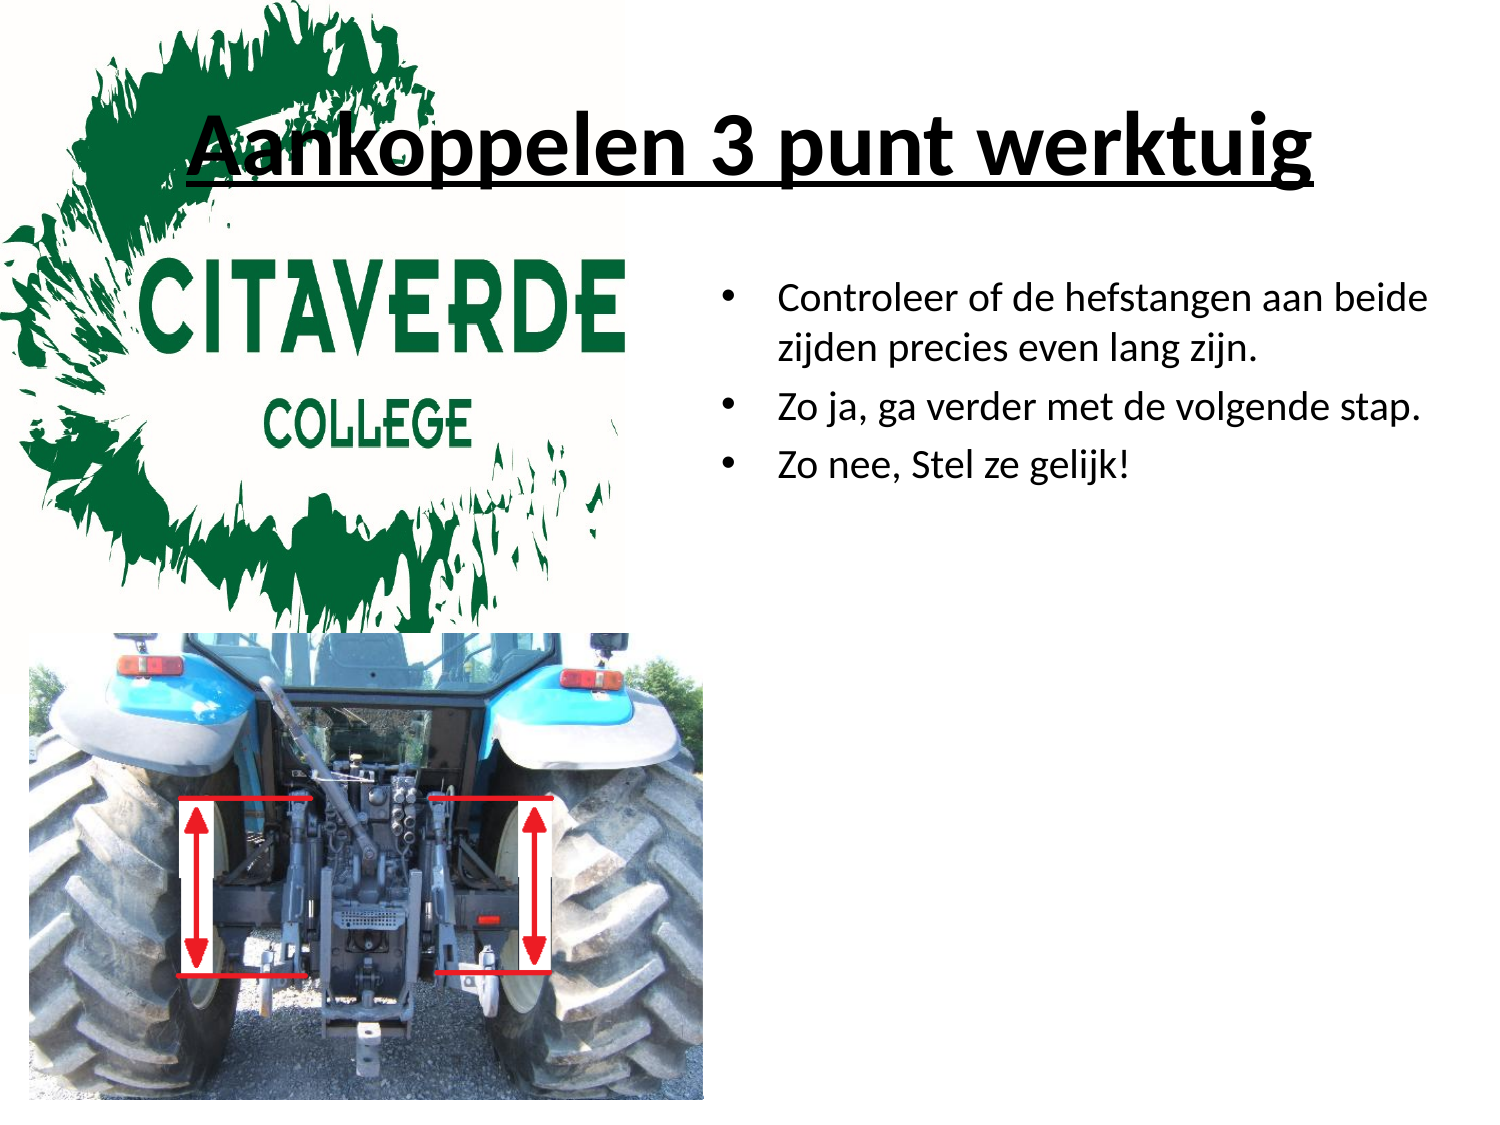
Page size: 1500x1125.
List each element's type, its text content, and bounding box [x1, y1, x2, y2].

title Aankoppelen 3 punt werktuig [75, 45, 1425, 233]
picture [0, 0, 1500, 1125]
list Controleer of de hefstangen aan beide zijden precies even lang zijn. Zo ja, ga verder met de volgende stap. Zo nee, Stel ze gelijk! [706, 262, 1447, 1097]
